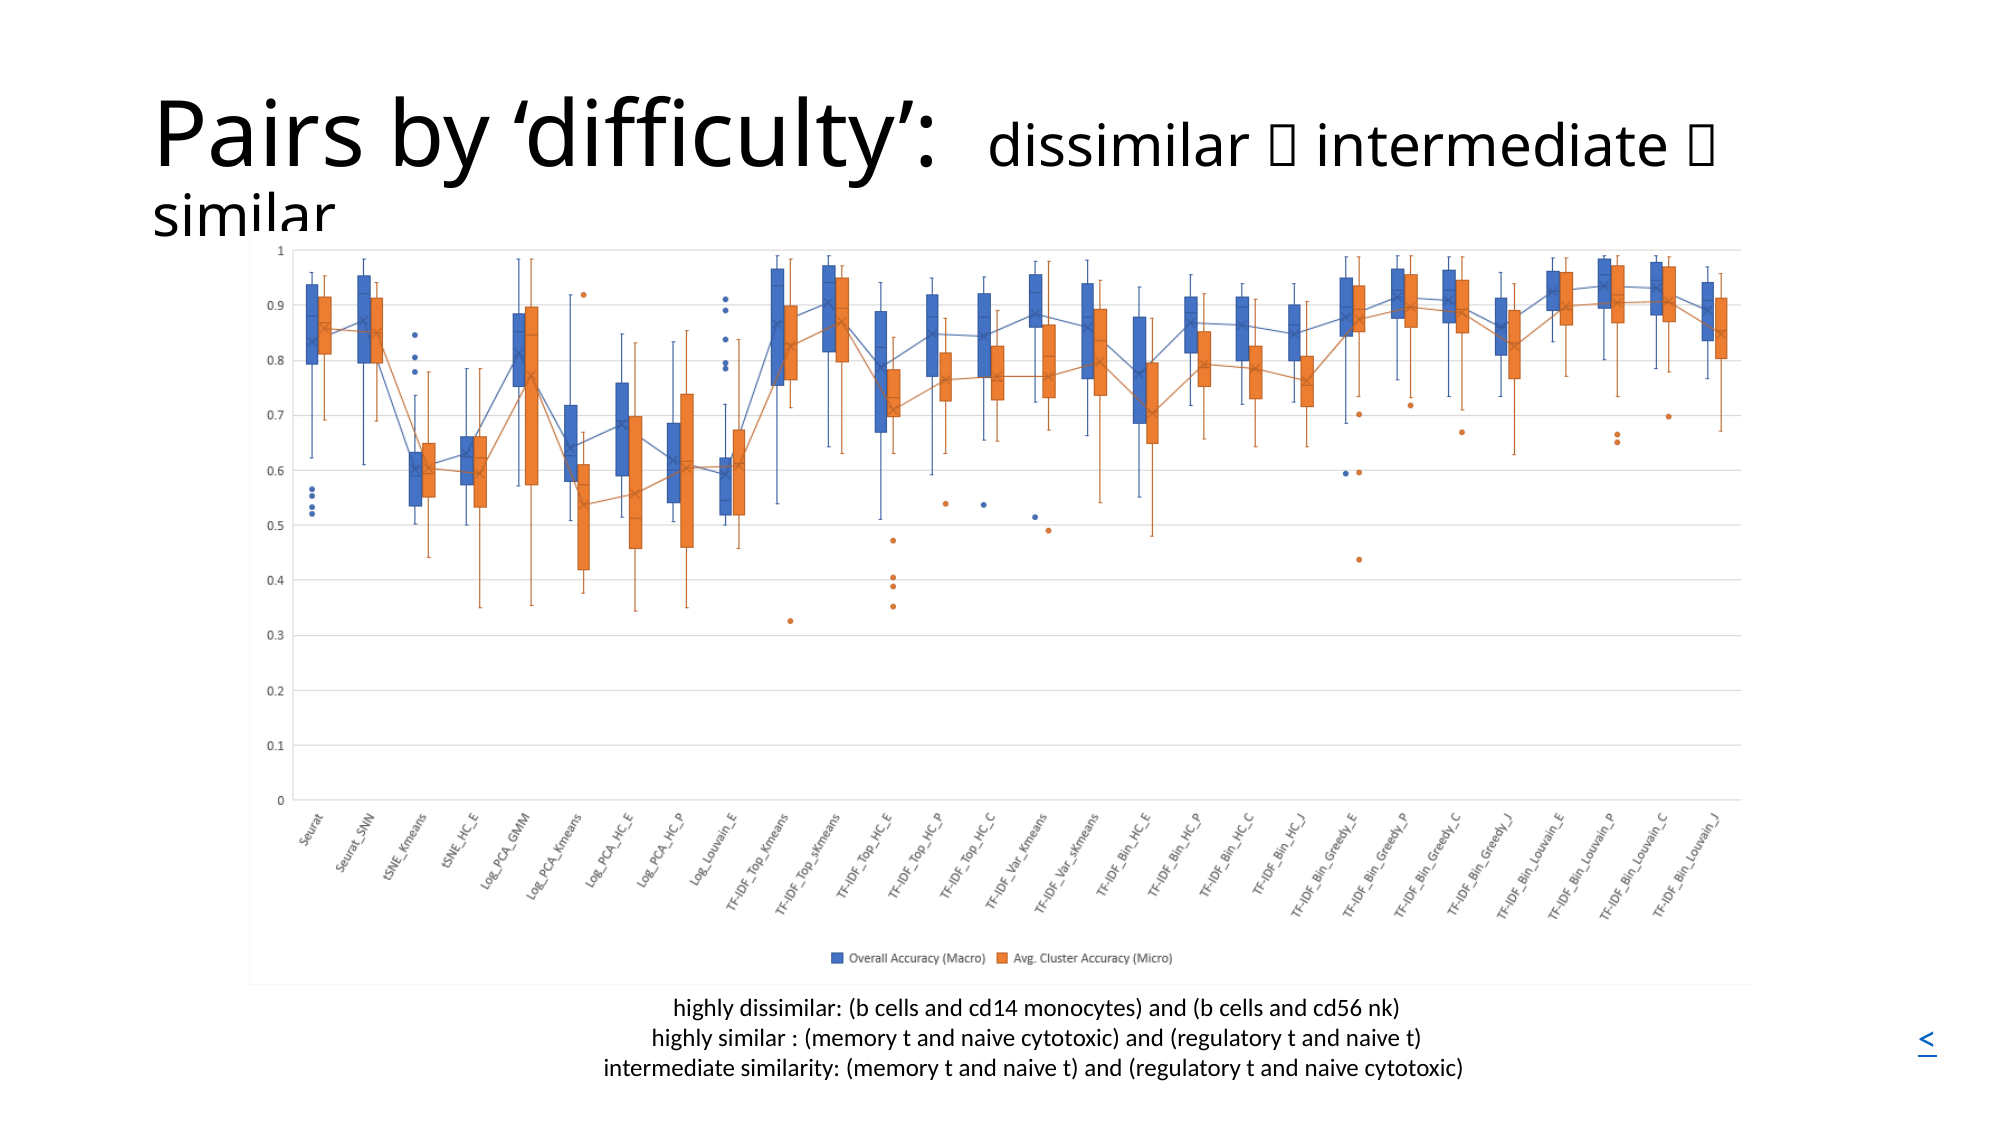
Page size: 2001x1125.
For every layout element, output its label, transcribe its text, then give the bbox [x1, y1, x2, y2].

title Pairs by ‘difficulty’: dissimilar  intermediate  similar [137, 59, 1863, 278]
text_box highly dissimilar: (b cells and cd14 monocytes) and (b cells and cd56 nk) highly similar : (memory t and naive cytotoxic) and (regulatory t and naive t) intermediate similarity: (memory t and naive t) and (regulatory t and naive cytotoxic) [281, 985, 1719, 1089]
text_box < [1903, 1007, 1966, 1067]
picture [249, 230, 1750, 985]
